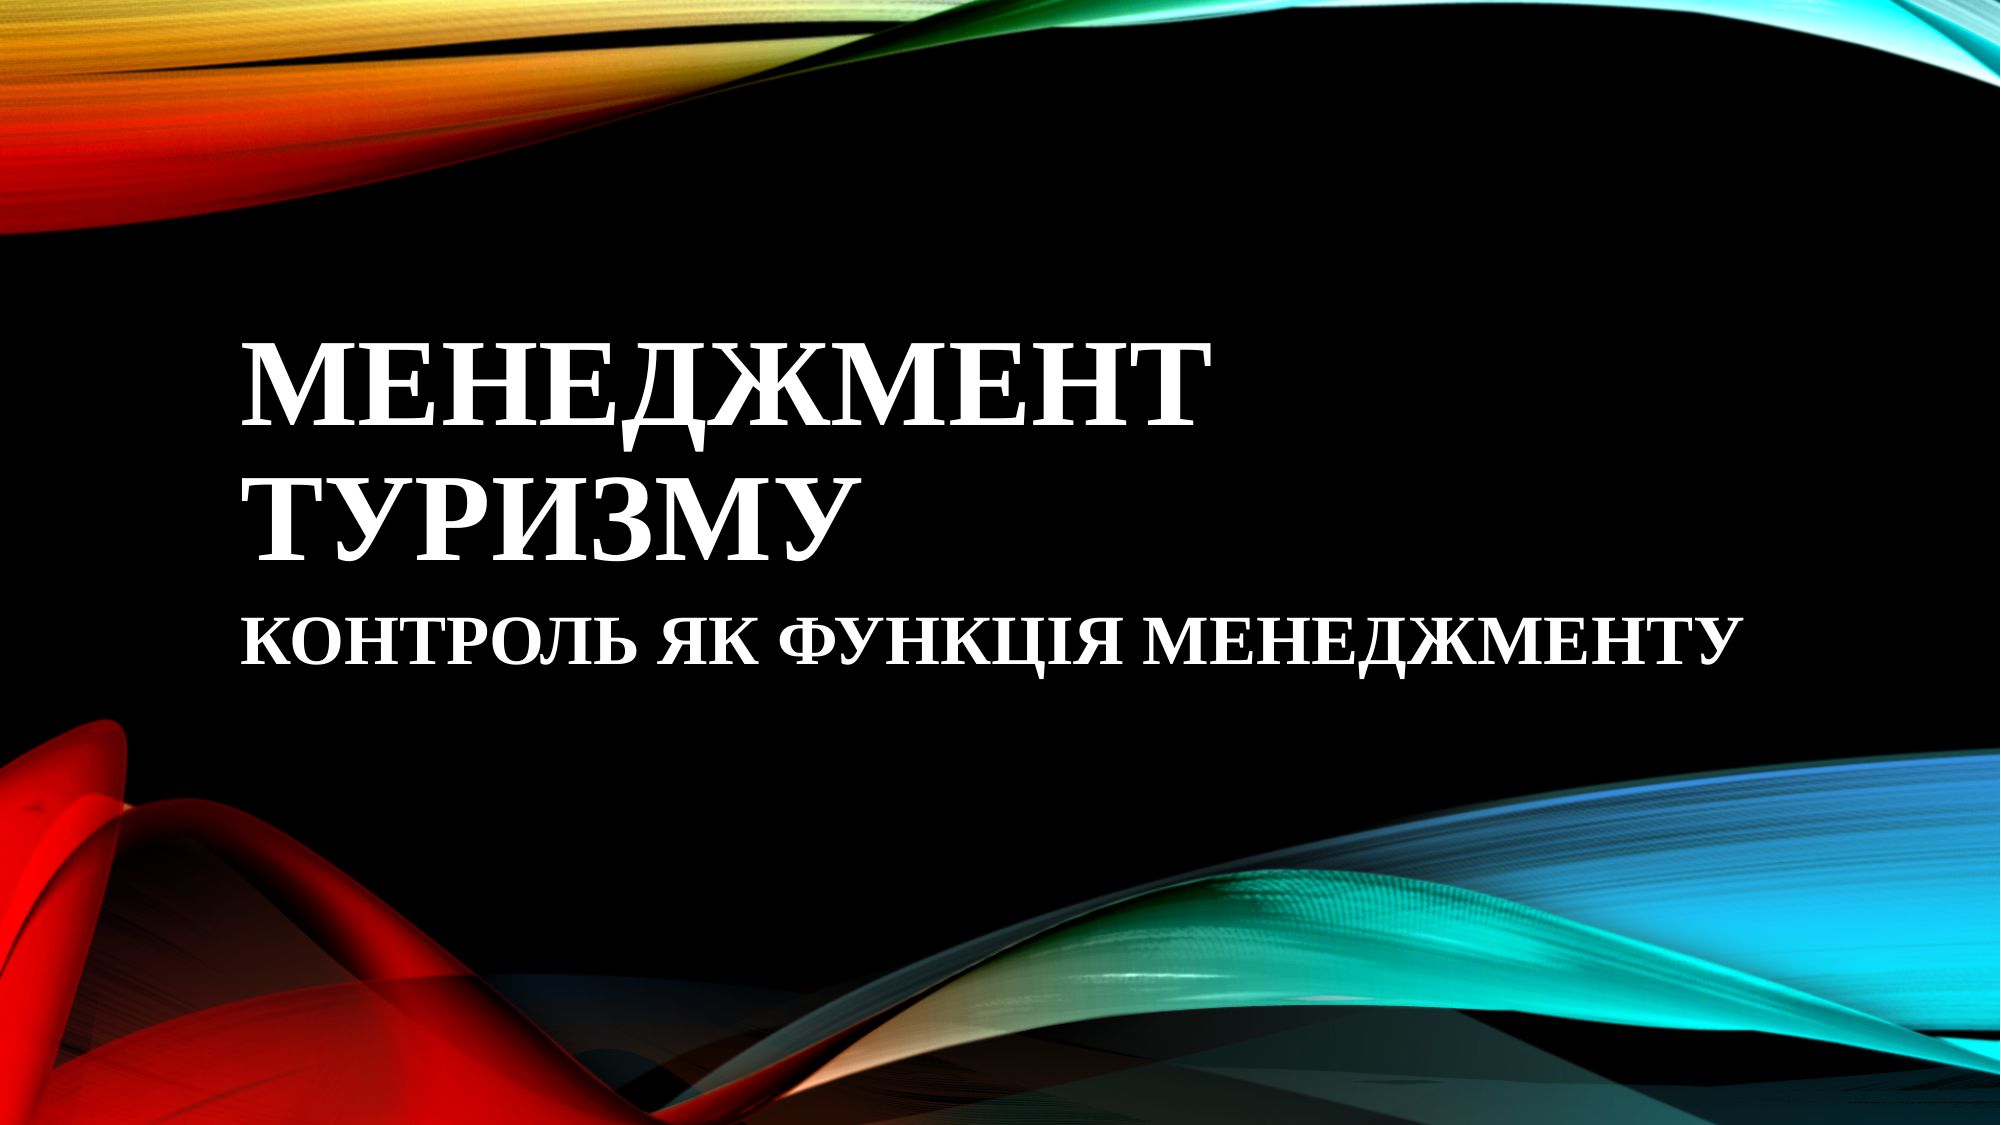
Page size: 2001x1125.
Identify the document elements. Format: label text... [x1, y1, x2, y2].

picture [0, 0, 2000, 237]
title Менеджмент туризму [225, 295, 1775, 595]
picture [0, 717, 2000, 1125]
subtitle КОНТРОЛЬ ЯК ФУНКЦІЯ МЕНЕДЖМЕНТУ [225, 595, 1775, 709]
